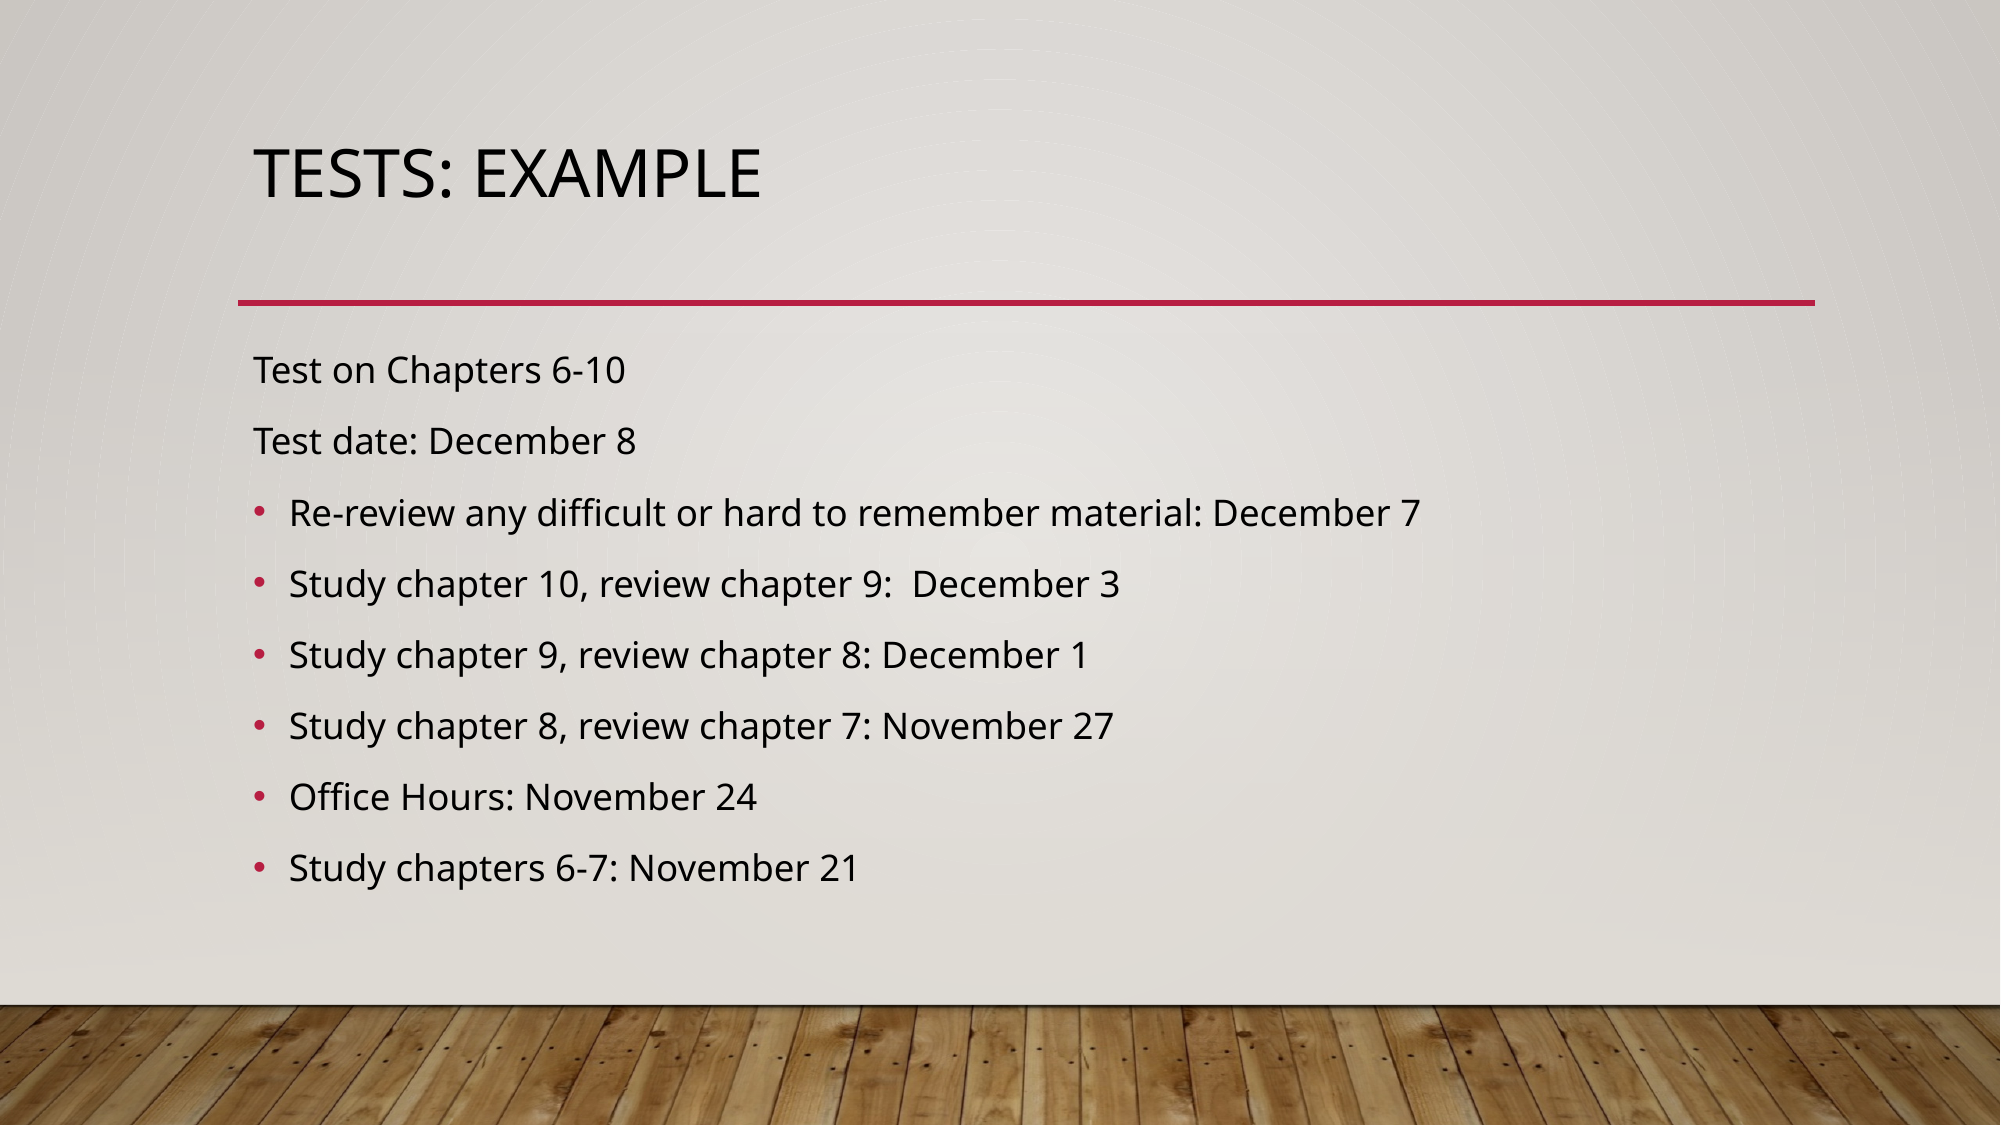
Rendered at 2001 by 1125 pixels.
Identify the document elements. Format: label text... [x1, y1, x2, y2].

picture [0, 1005, 2000, 1125]
title Tests: Example [238, 131, 1814, 305]
list Test on Chapters 6-10 Test date: December 8 Re-review any difficult or hard to remember material: December 7 Study chapter 10, review chapter 9: December 3 Study chapter 9, review chapter 8: December 1 Study chapter 8, review chapter 7: November 27 Office Hours: November 24 Study chapters 6-7: November 21 [238, 330, 1814, 897]
